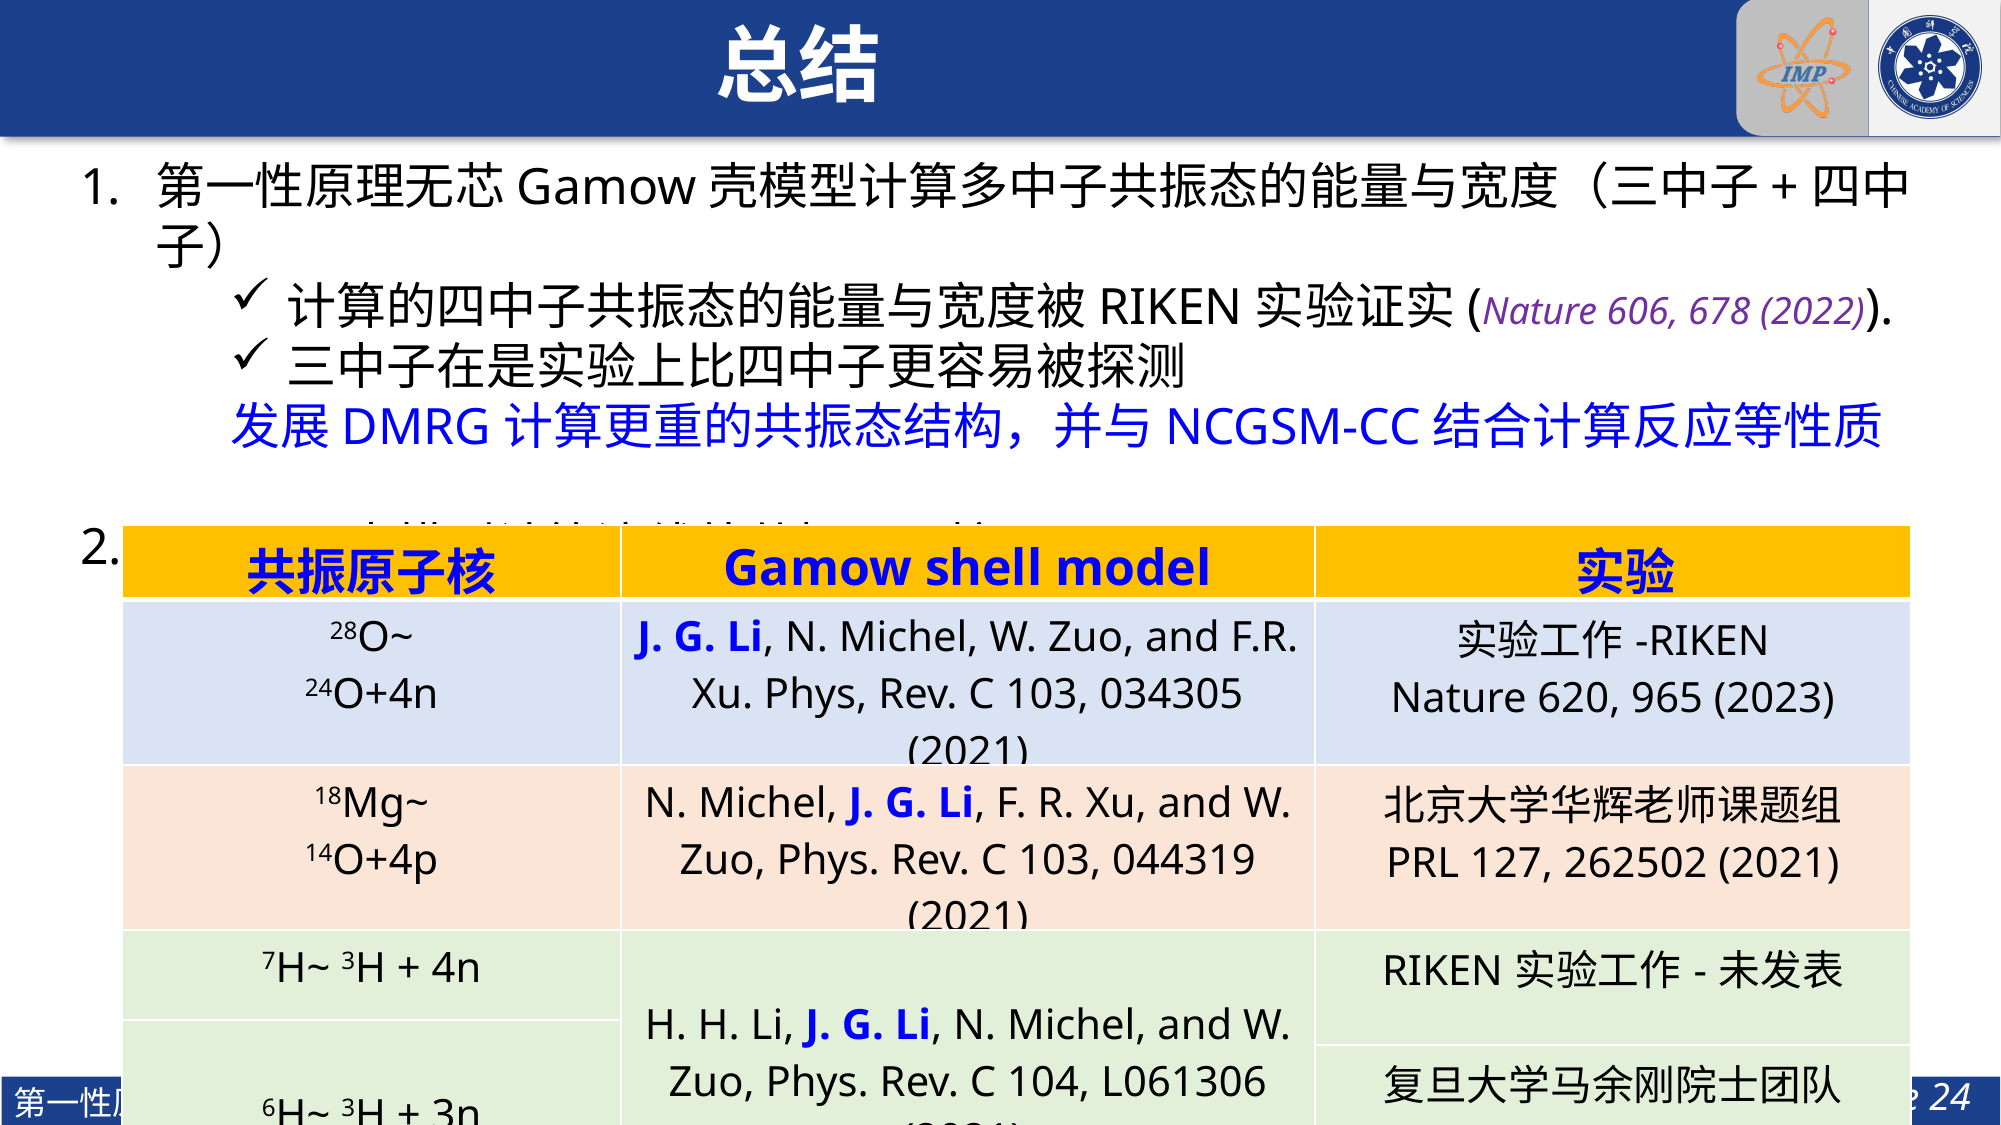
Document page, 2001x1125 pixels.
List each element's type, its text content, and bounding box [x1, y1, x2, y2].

table_cell N. Michel, J. G. Li, F. R. Xu, and W. Zuo, Phys. Rev. C 103, 044319 (2021) [622, 766, 1314, 929]
table_cell 7H~ 3H + 4n [123, 931, 620, 1019]
list 总结 [20, 15, 1577, 123]
table_cell J. G. Li, N. Michel, W. Zuo, and F.R. Xu. Phys, Rev. C 103, 034305 (2021) [622, 602, 1314, 764]
picture [1878, 15, 1982, 119]
table_header Gamow shell model [622, 526, 1314, 597]
table_cell H. H. Li, J. G. Li, N. Michel, and W. Zuo, Phys. Rev. C 104, L061306 (2021) [622, 931, 1314, 1125]
table_cell 28O~ 24O+4n [123, 602, 620, 764]
table_header 实验 [1316, 526, 1910, 597]
picture [1750, 15, 1855, 119]
table_cell 复旦大学马余刚院士团队 PRL accepted (2025) [1316, 1046, 1910, 1125]
table_cell RIKEN实验工作-未发表 [1316, 931, 1910, 1044]
slide_number Page 24 [1912, 1068, 1986, 1125]
table_cell 18Mg~ 14O+4p [123, 766, 620, 929]
table_header 共振原子核 [123, 526, 620, 597]
table_cell 北京大学华辉老师课题组 PRL 127, 262502 (2021) [1316, 766, 1910, 929]
table_cell 6H~ 3H + 3n [123, 1021, 620, 1125]
table_cell 实验工作-RIKEN Nature 620, 965 (2023) [1316, 602, 1910, 764]
text_box 第一性原理无芯Gamow壳模型计算多中子共振态的能量与宽度（三中子+四中子） 计算的四中子共振态的能量与宽度被RIKEN实验证实(Nature 606, 678 (2022)). 三中子在是实验上比四中子更容易被探测 发展DMRG计算更重的共振态结构，并与NCGSM-CC结合计算反应等性质 Gamow壳模型计算滴线外共振原子核: [65, 147, 2000, 583]
